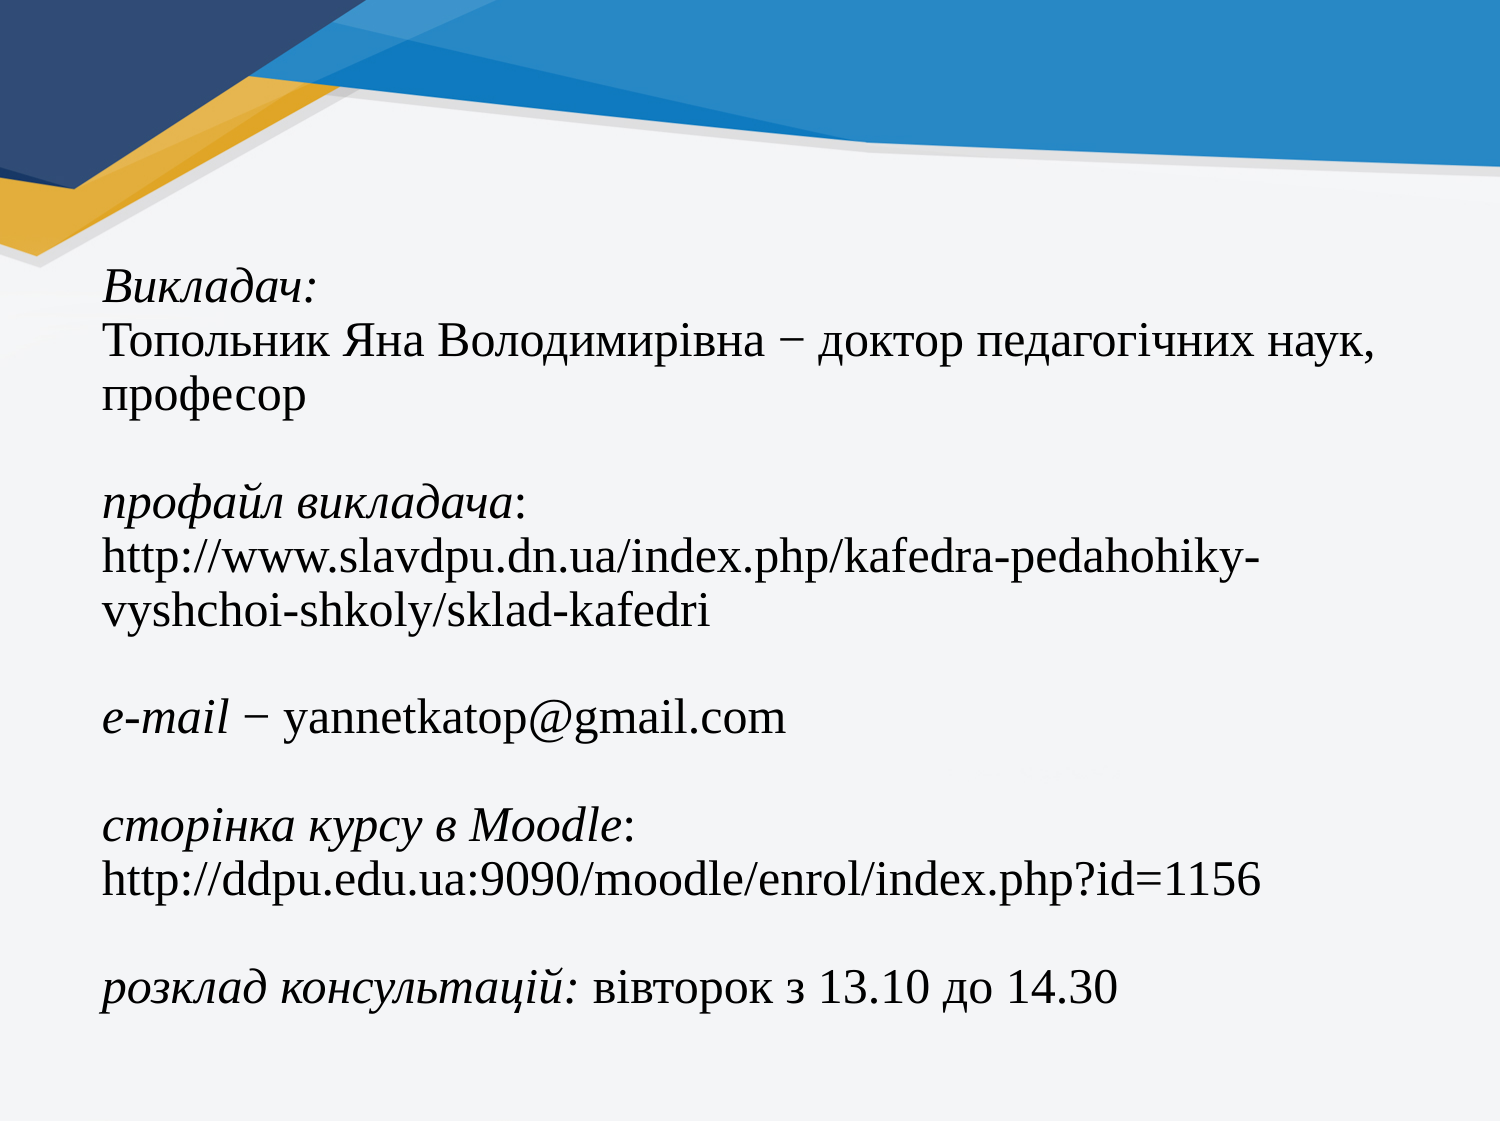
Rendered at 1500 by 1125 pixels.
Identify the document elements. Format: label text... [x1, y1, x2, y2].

picture [0, 0, 1500, 1125]
title Викладач: Топольник Яна Володимирівна − доктор педагогічних наук, професор профайл викладача: http://www.slavdpu.dn.ua/index.php/kafedra-pedahohiky-vyshchoi-shkoly/sklad-kafedri e-mail − yannetkatop@gmail.com сторінка курсу в Moodle: http://ddpu.edu.ua:9090/moodle/enrol/index.php?id=1156 розклад консультацій: вівторок з 13.10 до 14.30 [86, 247, 1423, 1086]
